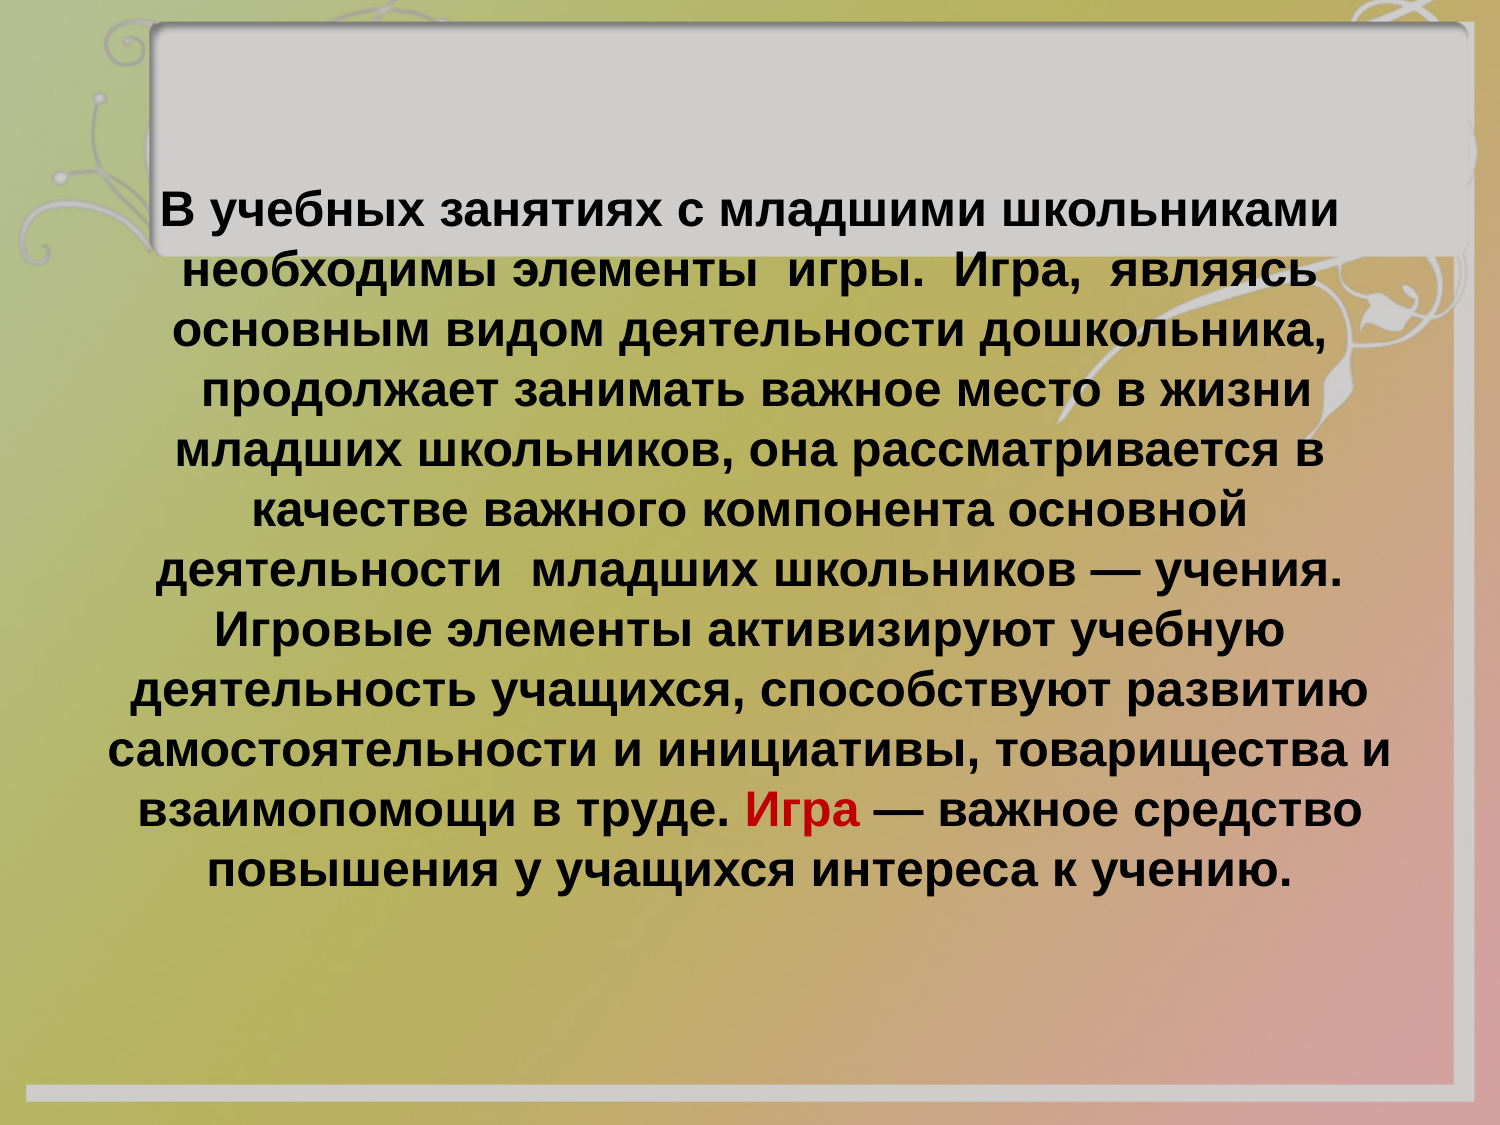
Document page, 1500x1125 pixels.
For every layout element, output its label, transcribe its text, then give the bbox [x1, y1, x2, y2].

picture [0, 0, 1500, 1125]
title В учебных занятиях с младшими школьниками необходимы элементы игры. Игра, являясь основным видом деятельности дошкольника, продолжает занимать важное место в жизни младших школьников, она рассматривается в качестве важного компонента основной деятельности младших школьников — учения. Игровые элементы активизируют учебную деятельность учащихся, способствуют развитию самостоятельности и инициативы, товарищества и взаимопомощи в труде. Игра — важное средство повышения у учащихся интереса к учению. [75, 45, 1425, 1088]
